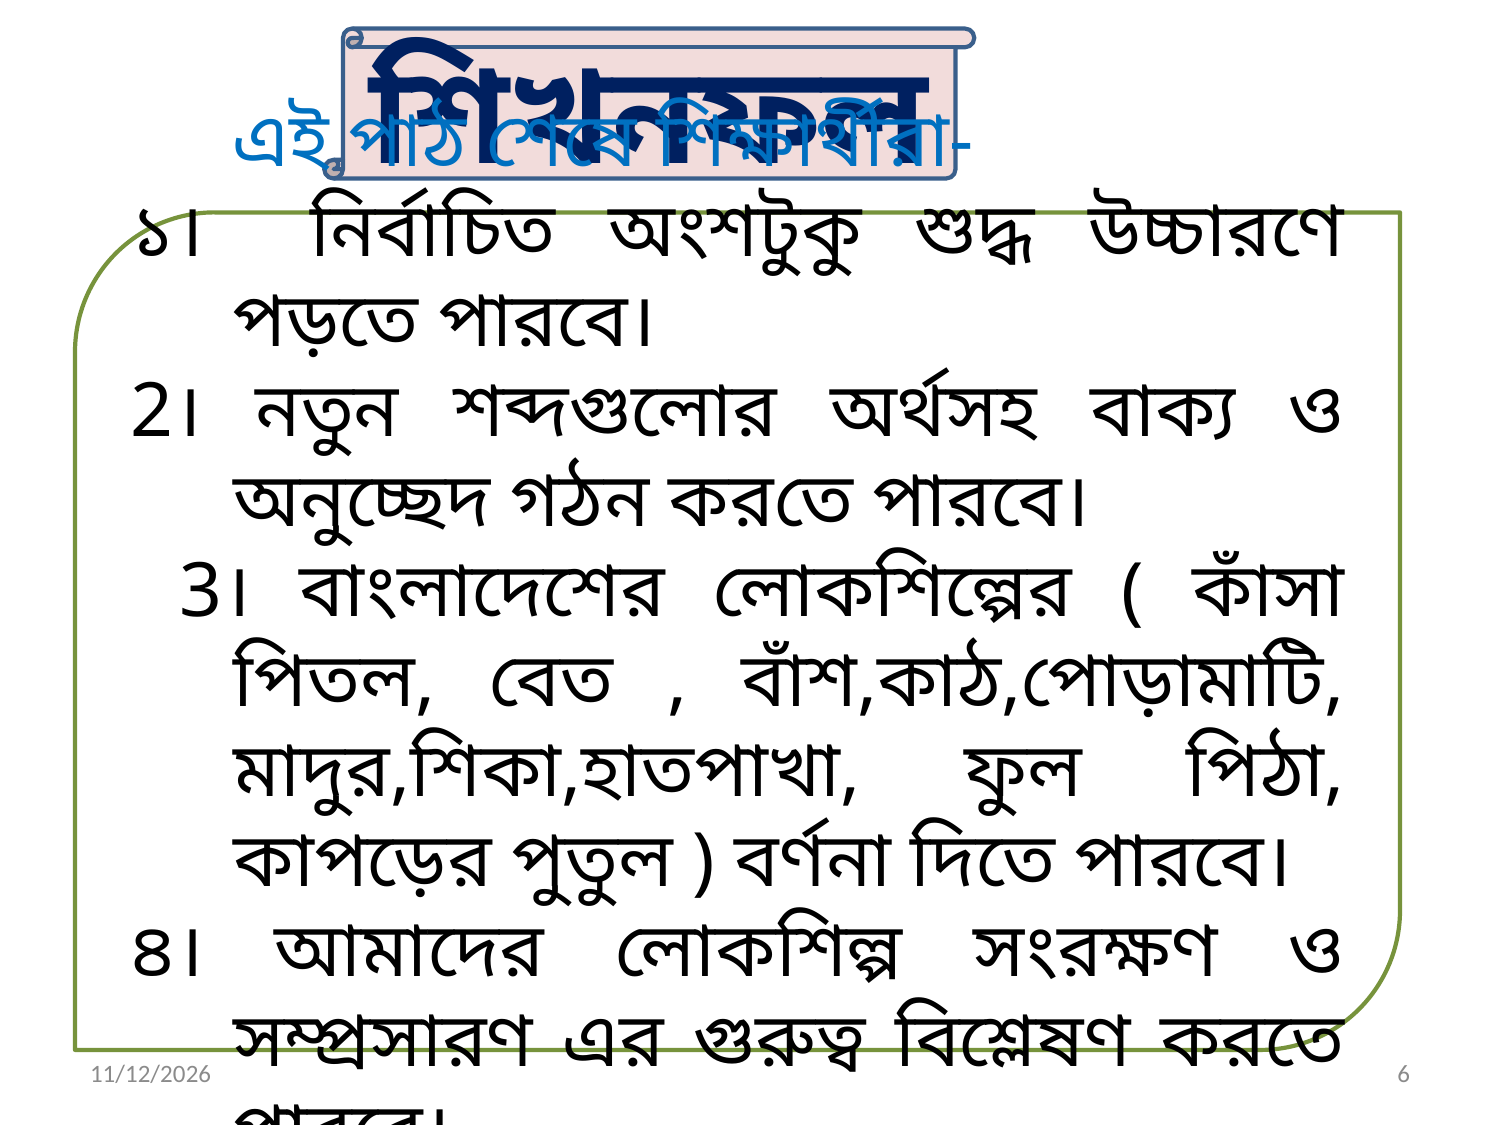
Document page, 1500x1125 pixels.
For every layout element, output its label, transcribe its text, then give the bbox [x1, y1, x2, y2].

slide_number 6 [1074, 1042, 1425, 1103]
text_box শিখনফল [322, 26, 977, 181]
text_box এই পাঠ শেষে শিক্ষার্থীরা- ১। নির্বাচিত অংশটুকু শুদ্ধ উচ্চারণে পড়তে পারবে। 2। নতুন শব্দগুলোর অর্থসহ বাক্য ও অনুচ্ছেদ গঠন করতে পারবে। 3। বাংলাদেশের লোকশিল্পের ( কাঁসা পিতল, বেত , বাঁশ,কাঠ,পোড়ামাটি, মাদুর,শিকা,হাতপাখা, ফুল পিঠা, কাপড়ের পুতুল ) বর্ণনা দিতে পারবে। ৪। আমাদের লোকশিল্প সংরক্ষণ ও সম্প্রসারণ এর গুরুত্ব বিশ্লেষণ করতে পারবে। [72, 210, 1403, 1053]
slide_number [75, 1042, 425, 1103]
